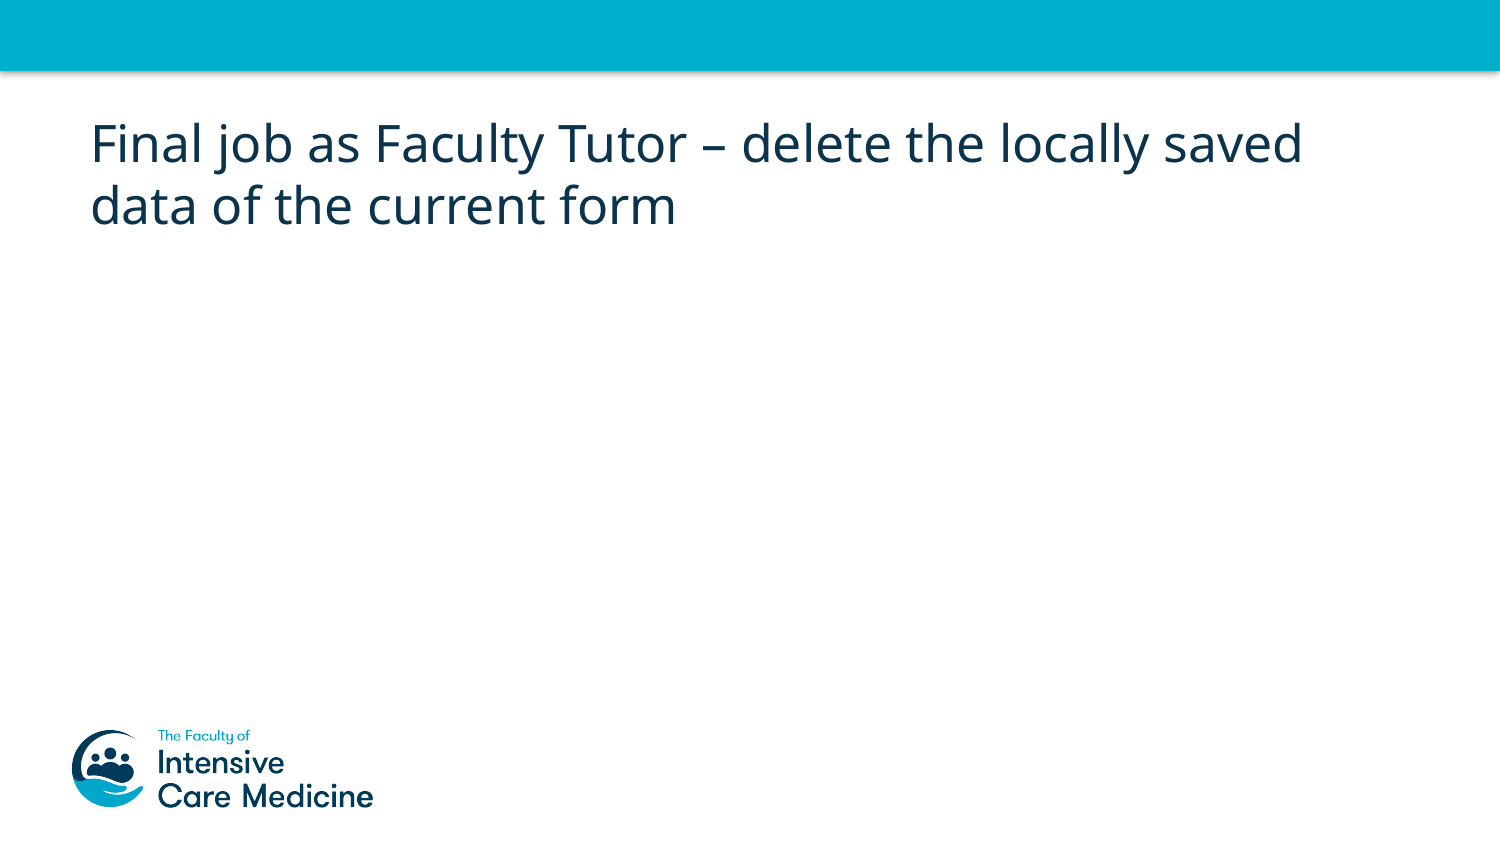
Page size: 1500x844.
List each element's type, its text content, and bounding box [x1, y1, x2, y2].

title Final job as Faculty Tutor – delete the locally saved data of the current form [75, 102, 1425, 244]
picture [50, 711, 401, 829]
